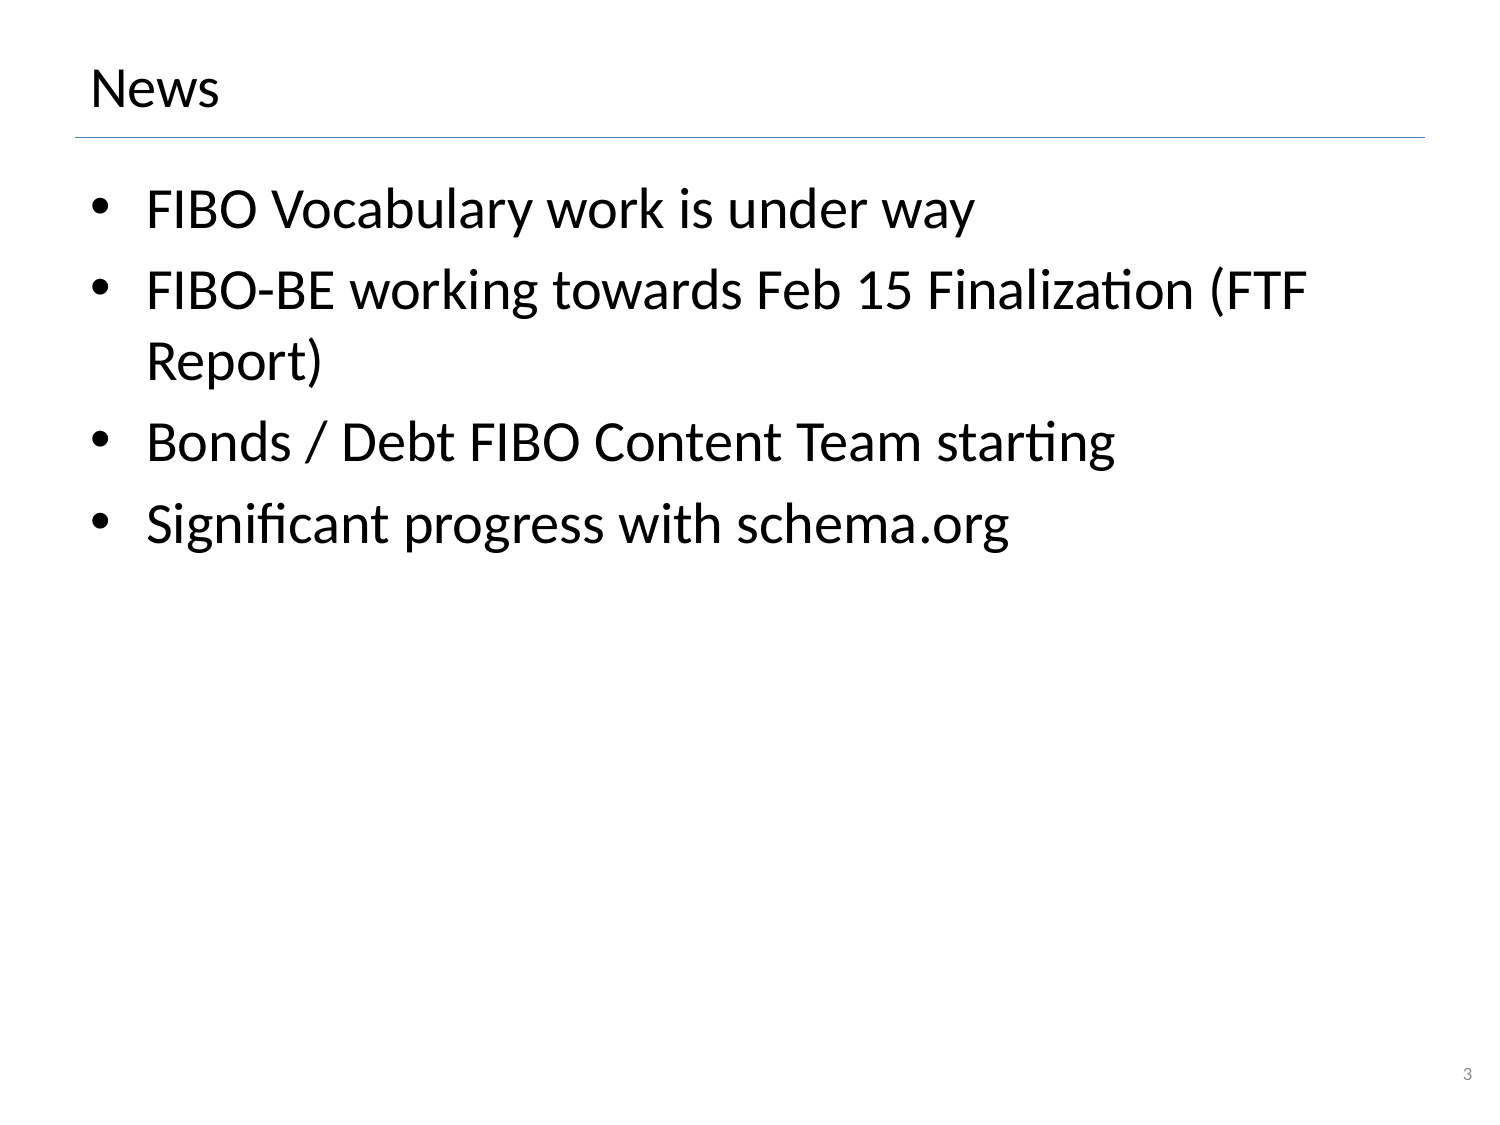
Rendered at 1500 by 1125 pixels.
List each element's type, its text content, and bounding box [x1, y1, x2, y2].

list FIBO Vocabulary work is under way FIBO-BE working towards Feb 15 Finalization (FTF Report) Bonds / Debt FIBO Content Team starting Significant progress with schema.org [74, 162, 1426, 1101]
title News [74, 37, 1426, 131]
slide_number 3 [1425, 1042, 1488, 1103]
